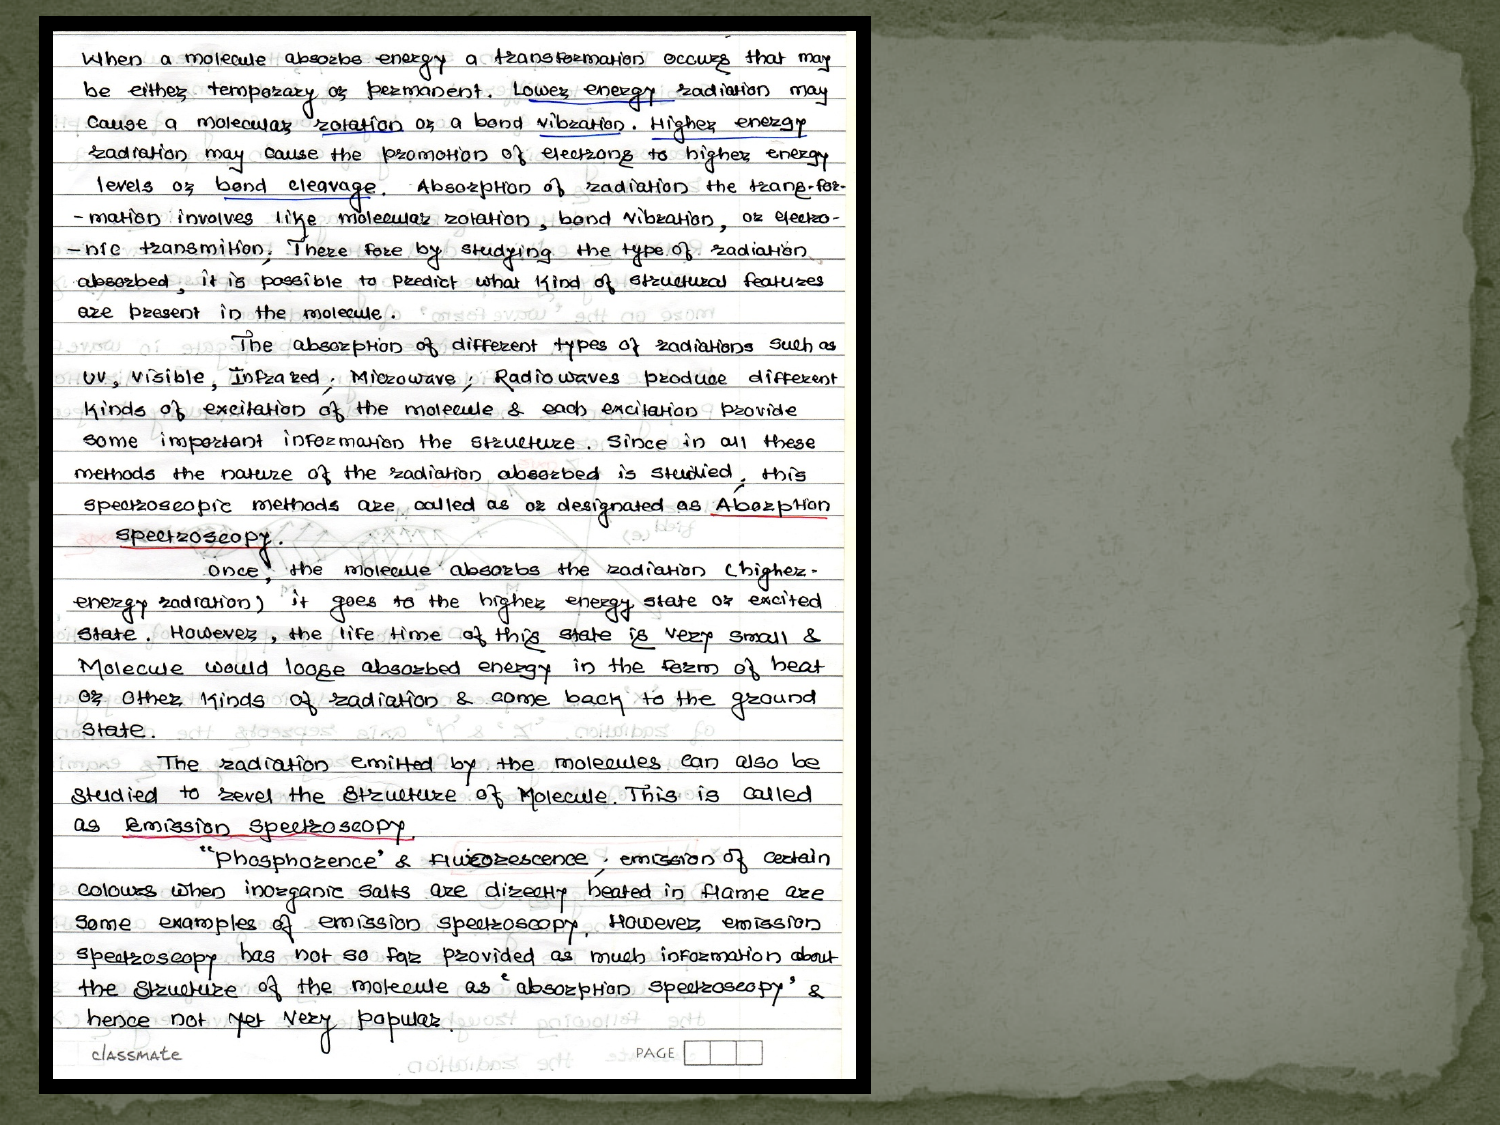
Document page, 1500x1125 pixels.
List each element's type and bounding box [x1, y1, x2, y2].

picture [52, 30, 857, 1080]
